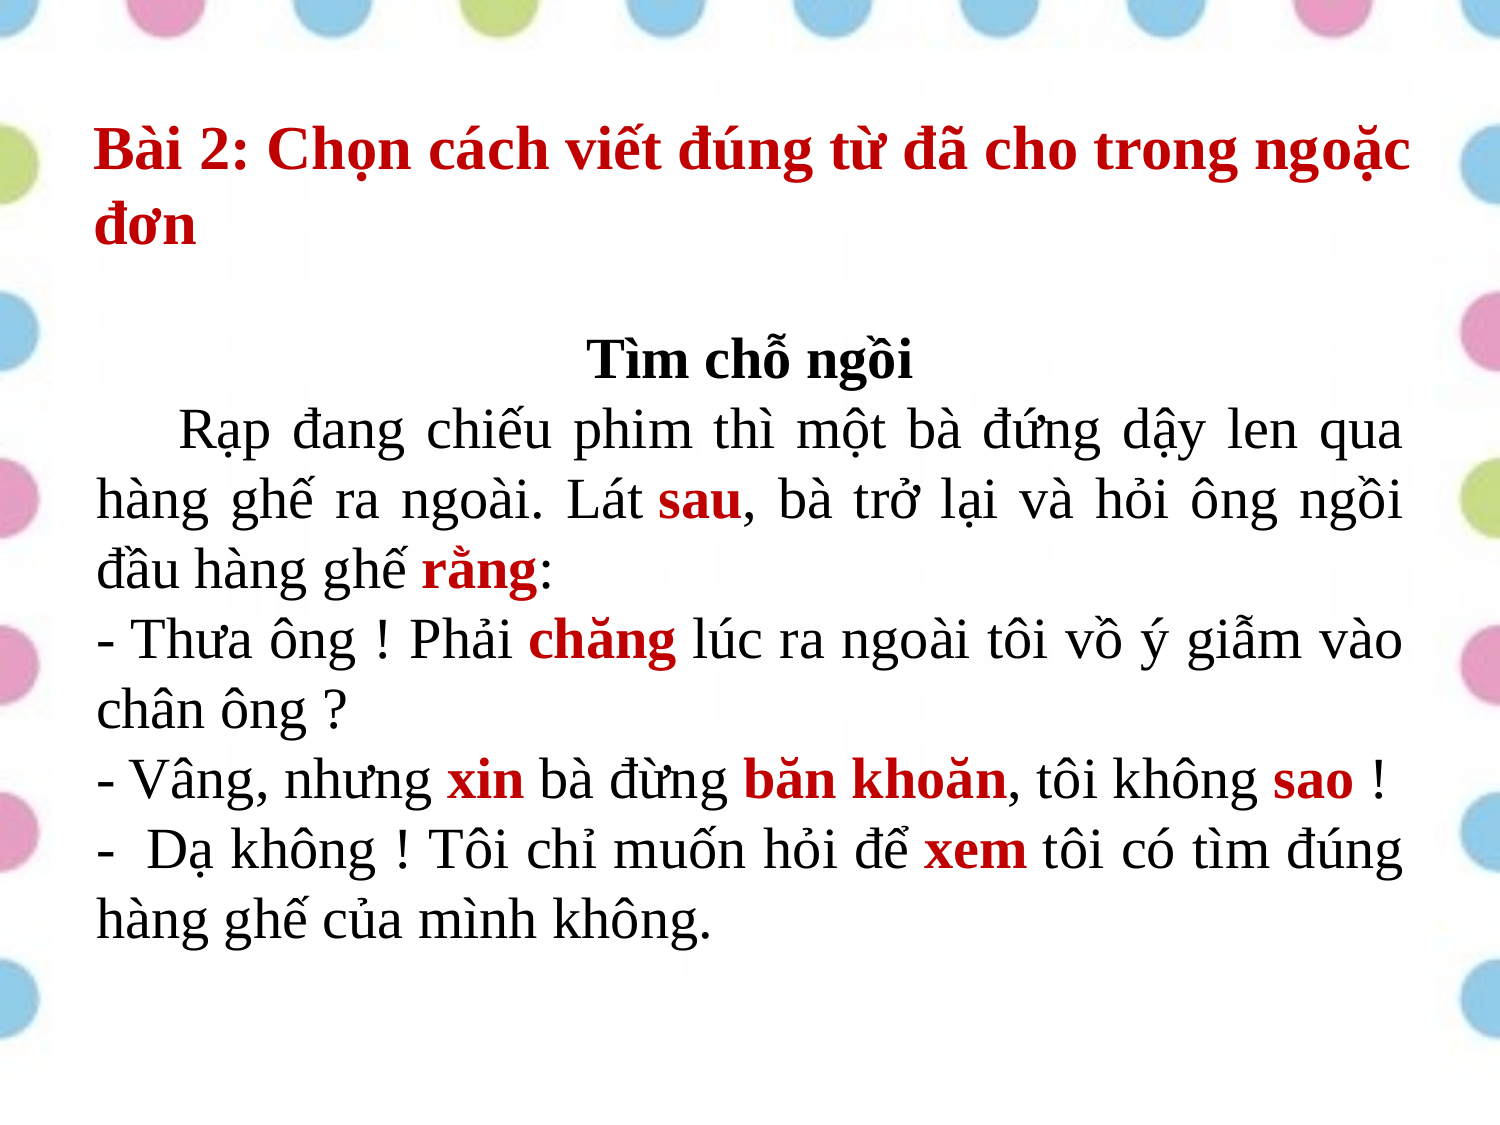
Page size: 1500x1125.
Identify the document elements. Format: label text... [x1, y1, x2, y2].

picture [0, 0, 1500, 1125]
text_box Bài 2: Chọn cách viết đúng từ đã cho trong ngoặc đơn [78, 99, 1466, 265]
text_box Tìm chỗ ngồi Rạp đang chiếu phim thì một bà đứng dậy len qua hàng ghế ra ngoài. Lát sau, bà trở lại và hỏi ông ngồi đầu hàng ghế rằng: - Thưa ông ! Phải chăng lúc ra ngoài tôi vồ ý giẫm vào chân ông ? - Vâng, nhưng xin bà đừng băn khoăn, tôi không sao ! - Dạ không ! Tôi chỉ muốn hỏi để xem tôi có tìm đúng hàng ghế của mình không. [81, 312, 1419, 958]
